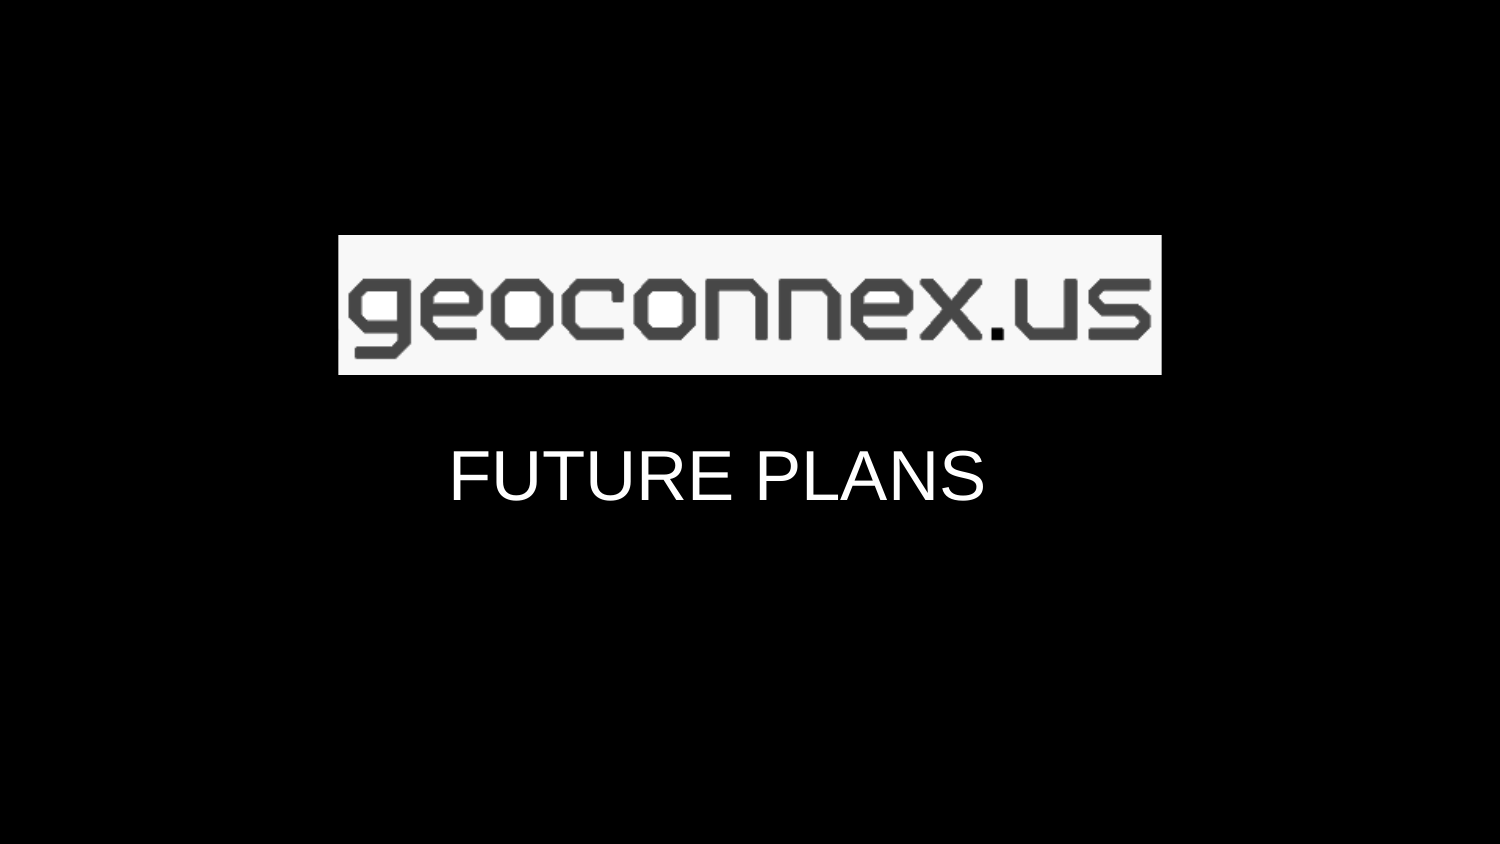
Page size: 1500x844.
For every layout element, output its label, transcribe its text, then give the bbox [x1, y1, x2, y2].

picture [338, 235, 1162, 376]
text_box FUTURE PLANS [362, 414, 1073, 646]
